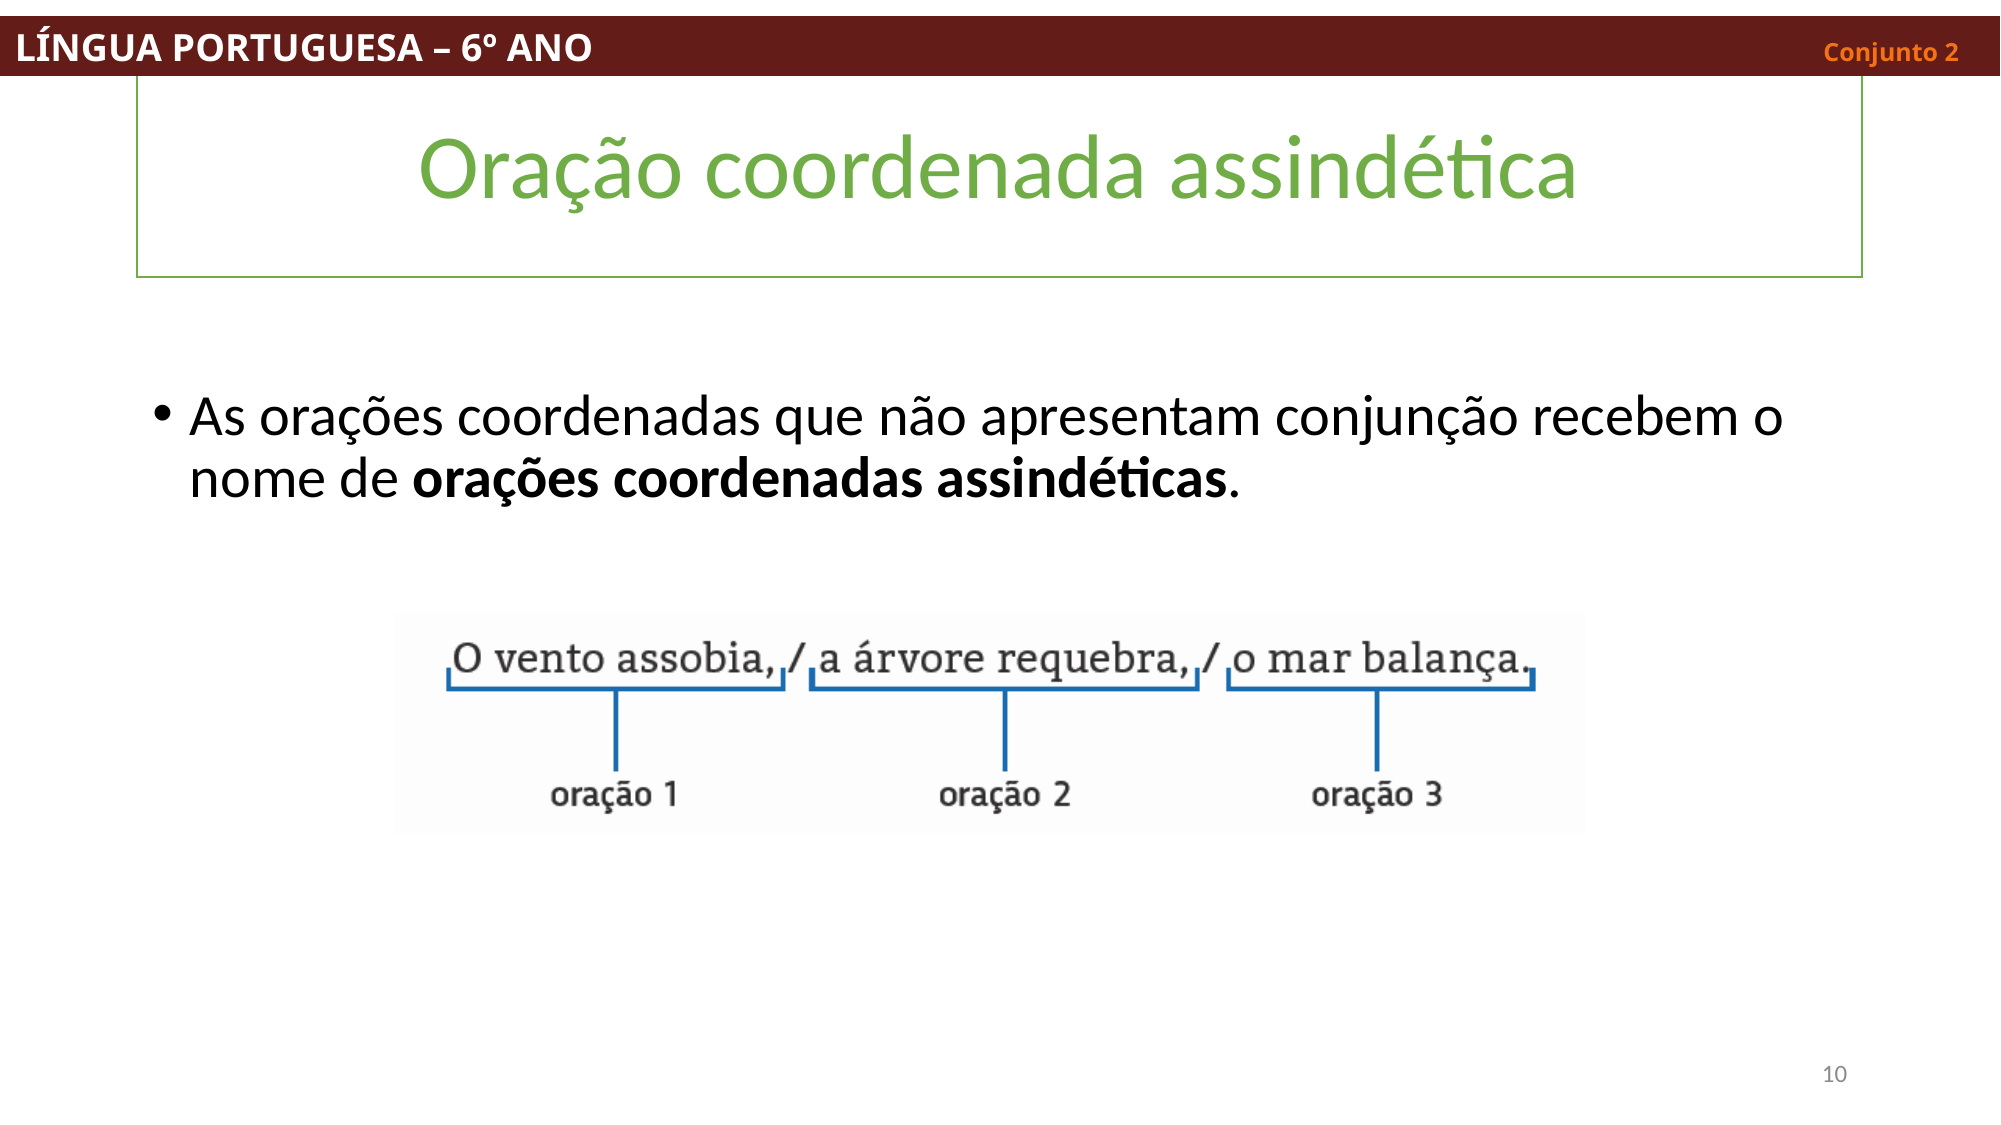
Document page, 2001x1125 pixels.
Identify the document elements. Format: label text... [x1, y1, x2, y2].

slide_number 10 [1412, 1042, 1863, 1103]
list As orações coordenadas que não apresentam conjunção recebem o nome de orações coordenadas assindéticas. [137, 377, 1863, 570]
text_box LÍNGUA PORTUGUESA – 6º ANO Conjunto 2 [0, 16, 2000, 76]
picture [395, 613, 1586, 833]
text_box Oração coordenada assindética [136, 76, 1863, 278]
